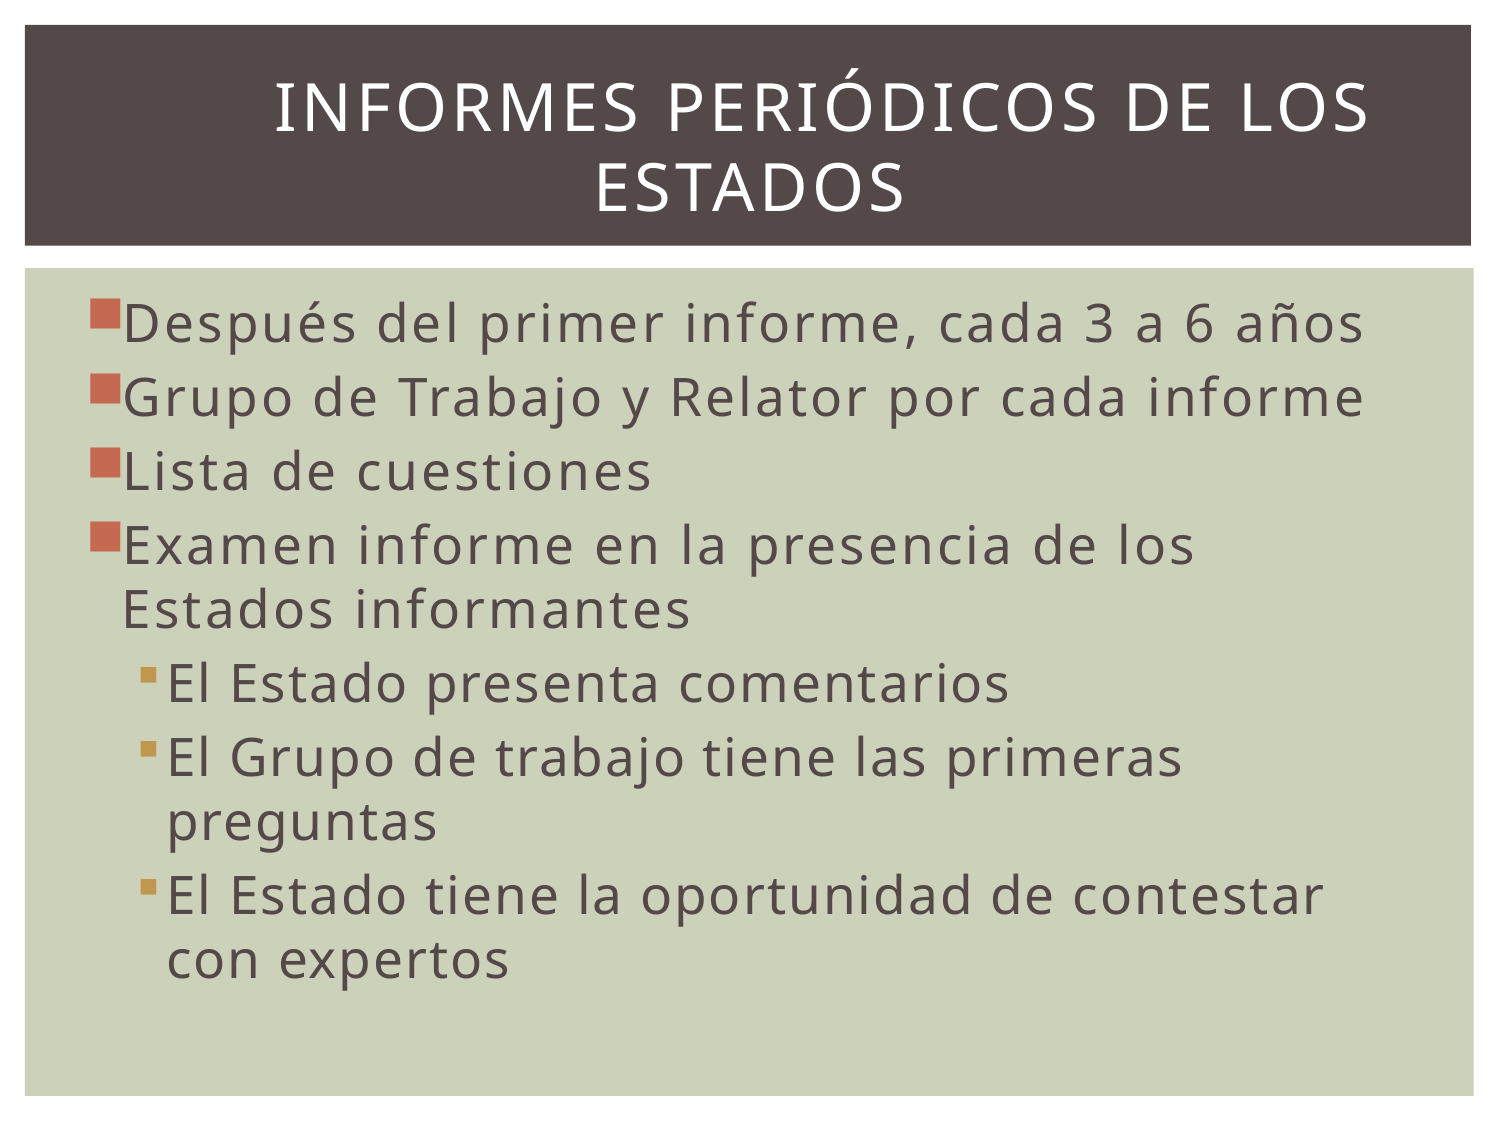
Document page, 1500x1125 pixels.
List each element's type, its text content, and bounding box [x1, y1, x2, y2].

title Informes Periódicos de los Estados [62, 58, 1438, 232]
list Después del primer informe, cada 3 a 6 años Grupo de Trabajo y Relator por cada informe Lista de cuestiones Examen informe en la presencia de los Estados informantes El Estado presenta comentarios El Grupo de trabajo tiene las primeras preguntas El Estado tiene la oportunidad de contestar con expertos [62, 281, 1442, 1005]
